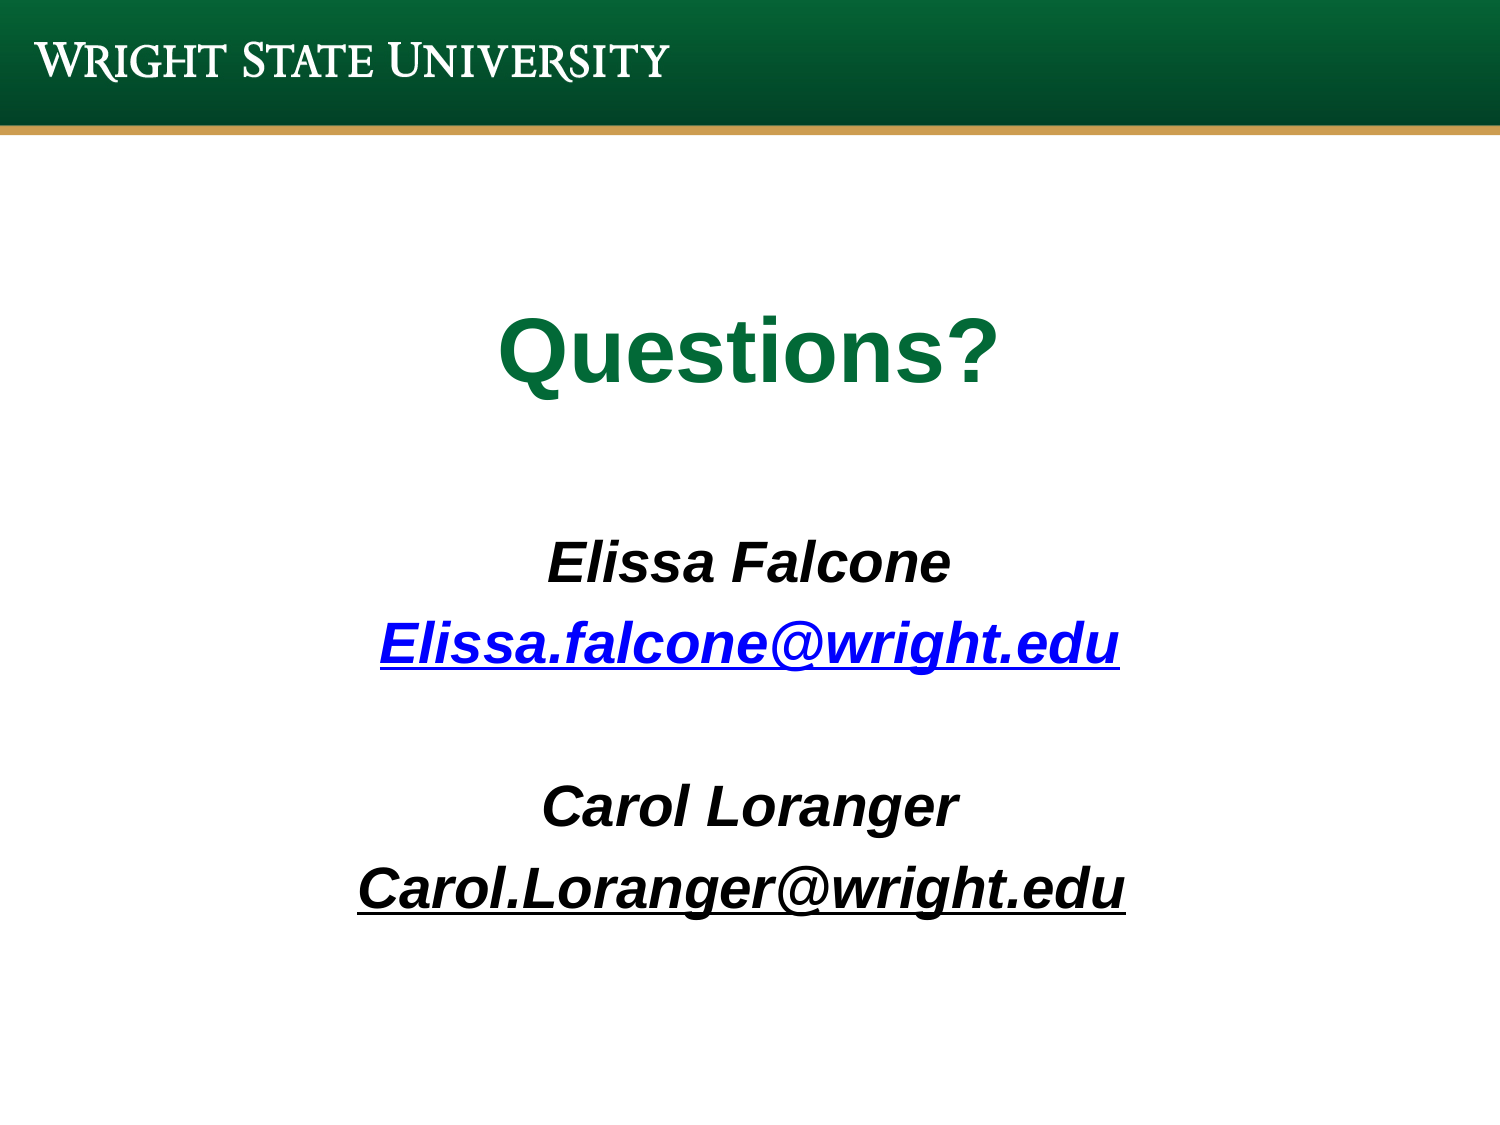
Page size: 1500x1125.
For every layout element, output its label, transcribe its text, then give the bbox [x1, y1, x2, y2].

list Elissa Falcone Elissa.falcone@wright.edu Carol Loranger Carol.Loranger@wright.edu [75, 436, 1425, 980]
title Questions? [75, 251, 1425, 436]
picture [0, 0, 1500, 1125]
